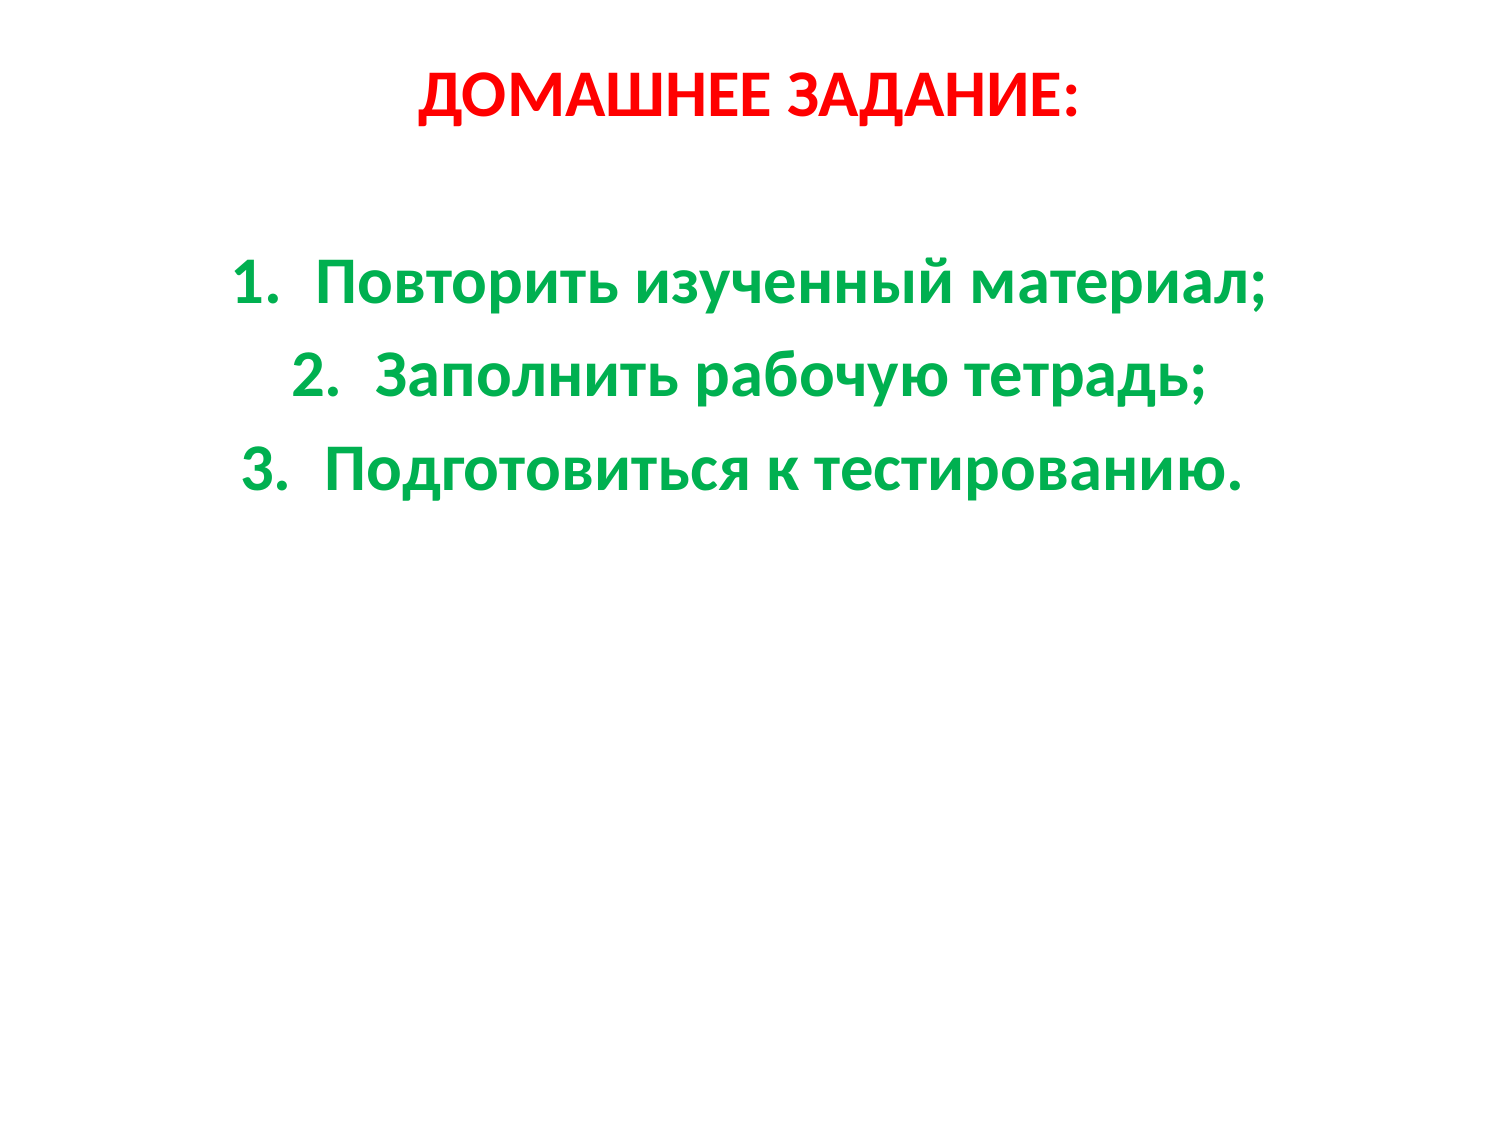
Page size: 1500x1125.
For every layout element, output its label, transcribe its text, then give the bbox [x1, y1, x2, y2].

list Домашнее задание: Повторить изученный материал; Заполнить рабочую тетрадь; Подготовиться к тестированию. [75, 42, 1425, 1005]
